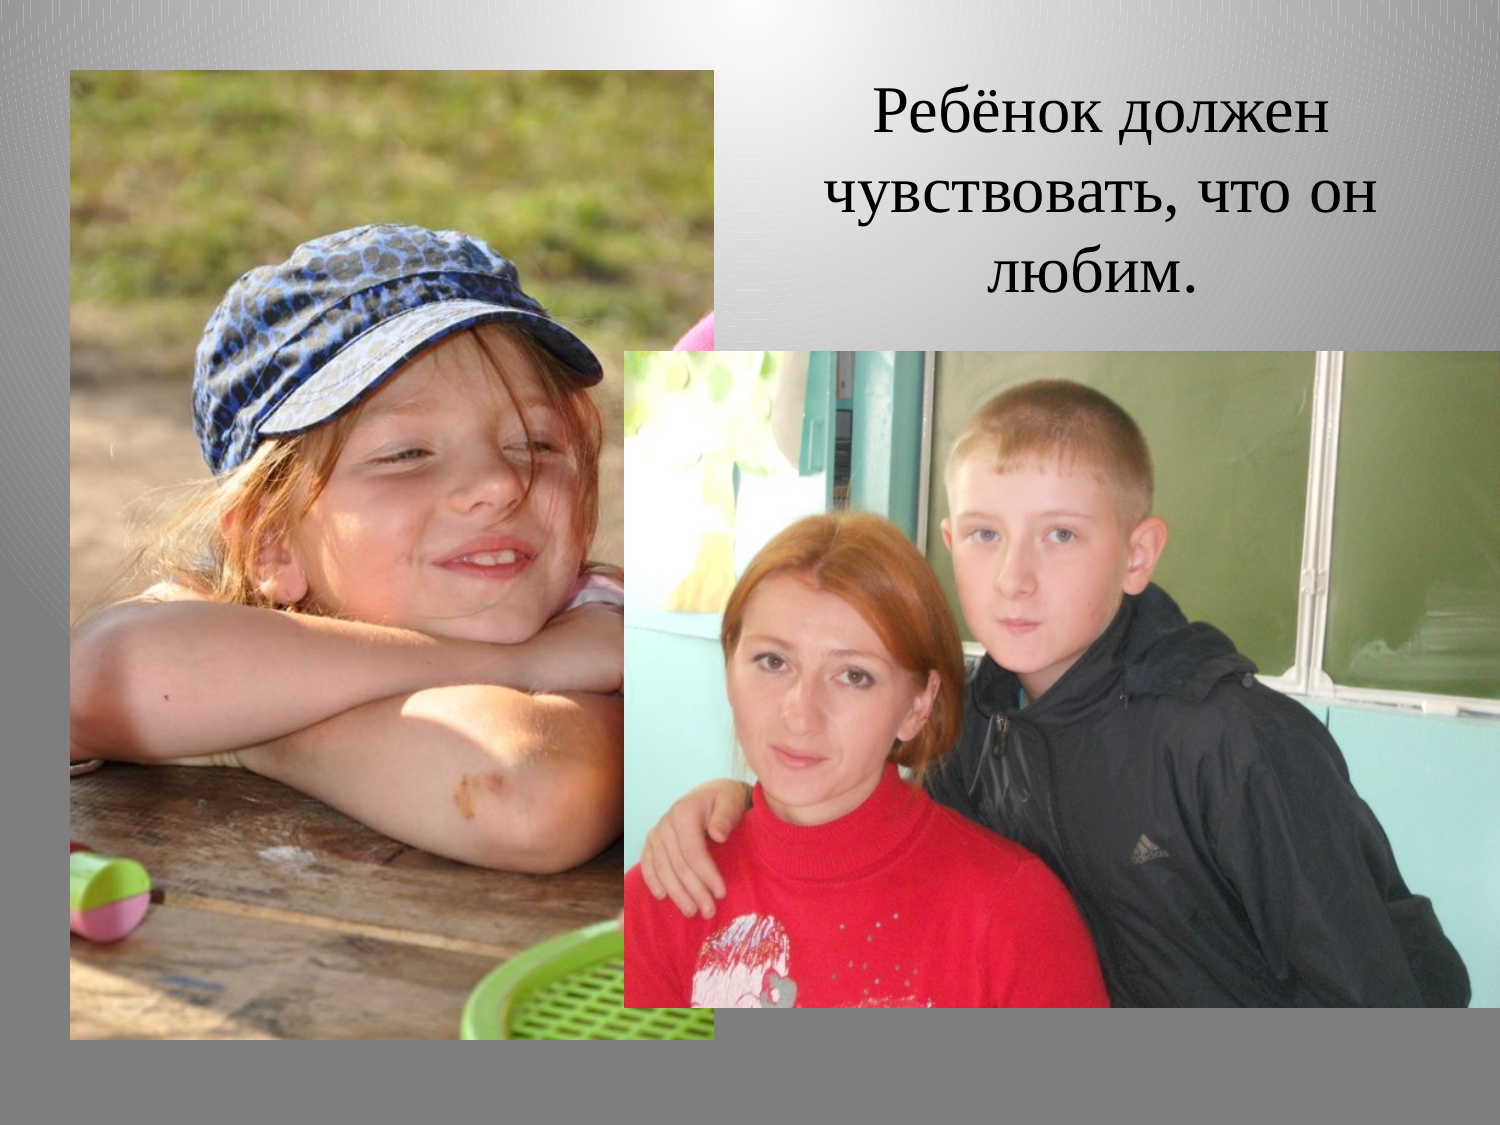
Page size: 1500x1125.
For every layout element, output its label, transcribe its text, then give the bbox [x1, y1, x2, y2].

picture [70, 70, 1500, 1041]
text_box Ребёнок должен чувствовать, что он любим. [761, 58, 1442, 314]
